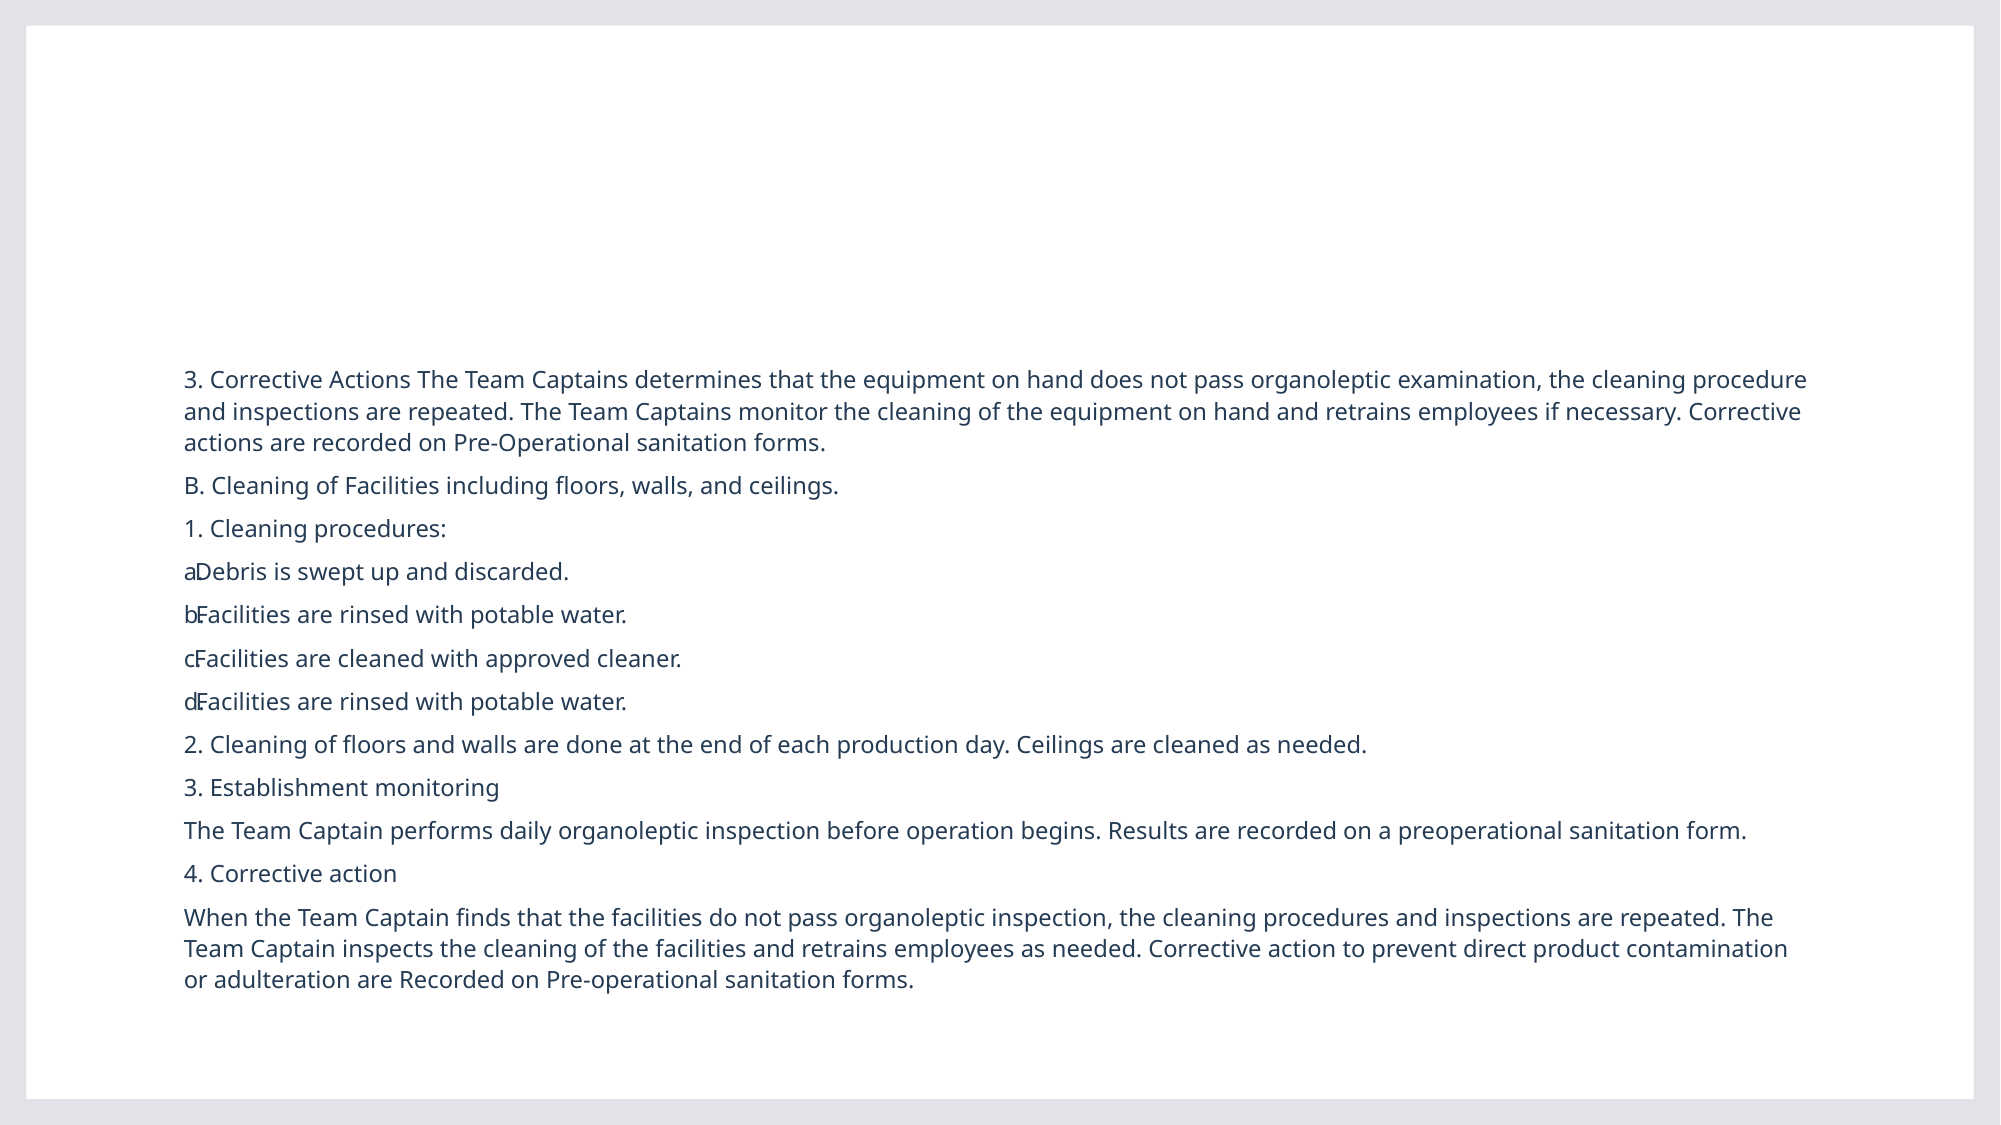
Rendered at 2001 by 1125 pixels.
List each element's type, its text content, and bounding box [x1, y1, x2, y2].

list 3. Corrective Actions The Team Captains determines that the equipment on hand does not pass organoleptic examination, the cleaning procedure and inspections are repeated. The Team Captains monitor the cleaning of the equipment on hand and retrains employees if necessary. Corrective actions are recorded on Pre-Operational sanitation forms. B. Cleaning of Facilities including floors, walls, and ceilings. 1. Cleaning procedures: Debris is swept up and discarded. Facilities are rinsed with potable water. Facilities are cleaned with approved cleaner. Facilities are rinsed with potable water. 2. Cleaning of floors and walls are done at the end of each production day. Ceilings are cleaned as needed. 3. Establishment monitoring The Team Captain performs daily organoleptic inspection before operation begins. Results are recorded on a preoperational sanitation form. 4. Corrective action When the Team Captain finds that the facilities do not pass organoleptic inspection, the cleaning procedures and inspections are repeated. The Team Captain inspects the cleaning of the facilities and retrains employees as needed. Corrective action to prevent direct product contamination or adulteration are Recorded on Pre-operational sanitation forms. [168, 354, 1832, 1006]
